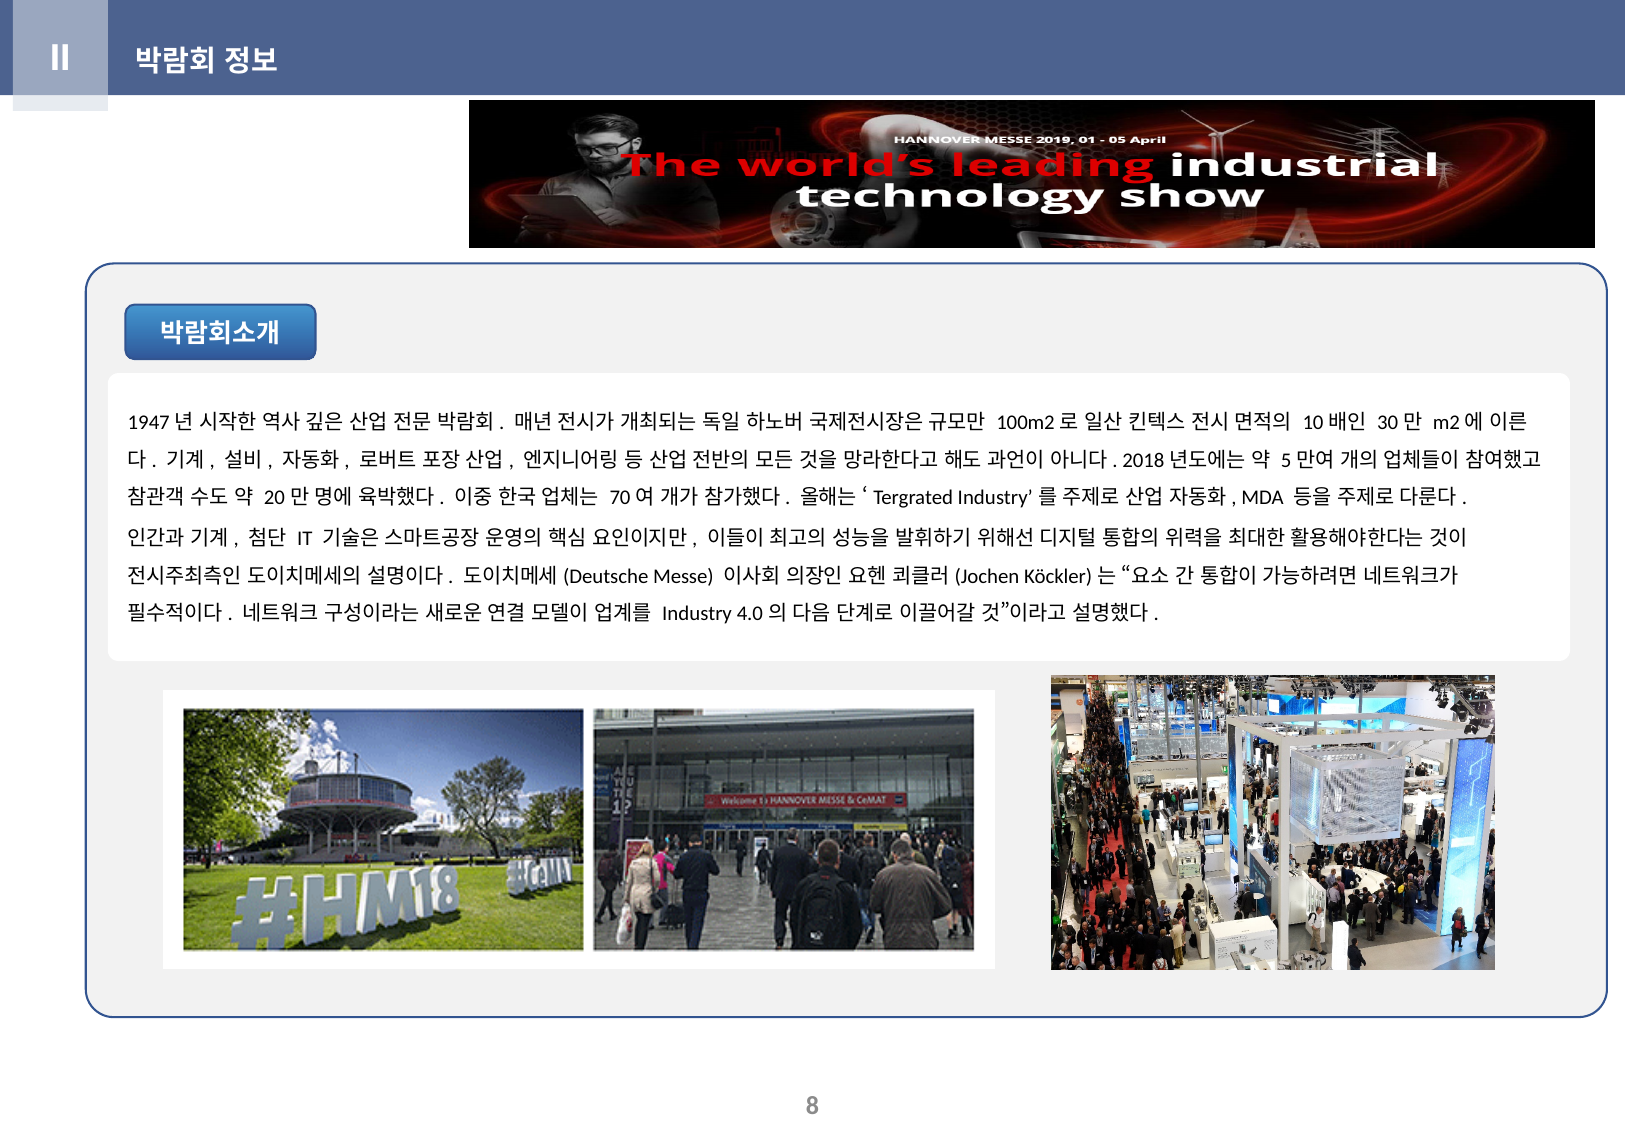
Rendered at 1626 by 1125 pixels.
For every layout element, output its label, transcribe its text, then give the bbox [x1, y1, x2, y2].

text_box 1947년 시작한 역사 깊은 산업 전문 박람회. 매년 전시가 개최되는 독일 하노버 국제전시장은 규모만 100m2로 일산 킨텍스 전시 면적의 10배인 30만 m2에 이른다. 기계, 설비, 자동화, 로버트 포장 산업, 엔지니어링 등 산업 전반의 모든 것을 망라한다고 해도 과언이 아니다. 2018년도에는 약 5만여 개의 업체들이 참여했고 참관객 수도 약 20만 명에 육박했다. 이중 한국 업체는 70여 개가 참가했다. 올해는 ‘Tergrated Industry’를 주제로 산업 자동화, MDA 등을 주제로 다룬다. 인간과 기계, 첨단 IT 기술은 스마트공장 운영의 핵심 요인이지만, 이들이 최고의 성능을 발휘하기 위해선 디지털 통합의 위력을 최대한 활용해야한다는 것이 전시주최측인 도이치메세의 설명이다. 도이치메세(Deutsche Messe) 이사회 의장인 요헨 쾨클러(Jochen Köckler)는 “요소 간 통합이 가능하려면 네트워크가 필수적이다. 네트워크 구성이라는 새로운 연결 모델이 업계를 Industry 4.0의 다음 단계로 이끌어갈 것”이라고 설명했다. [106, 372, 1572, 663]
text_box 8 [630, 1074, 995, 1125]
text_box [109, 0, 1625, 96]
text_box [84, 262, 1608, 1019]
picture [163, 690, 995, 969]
picture [1051, 675, 1495, 970]
text_box [0, 0, 12, 96]
text_box 박람회소개 [124, 303, 317, 361]
text_box 박람회 정보 [120, 34, 294, 85]
picture [469, 100, 1595, 248]
text_box II [12, 0, 109, 112]
